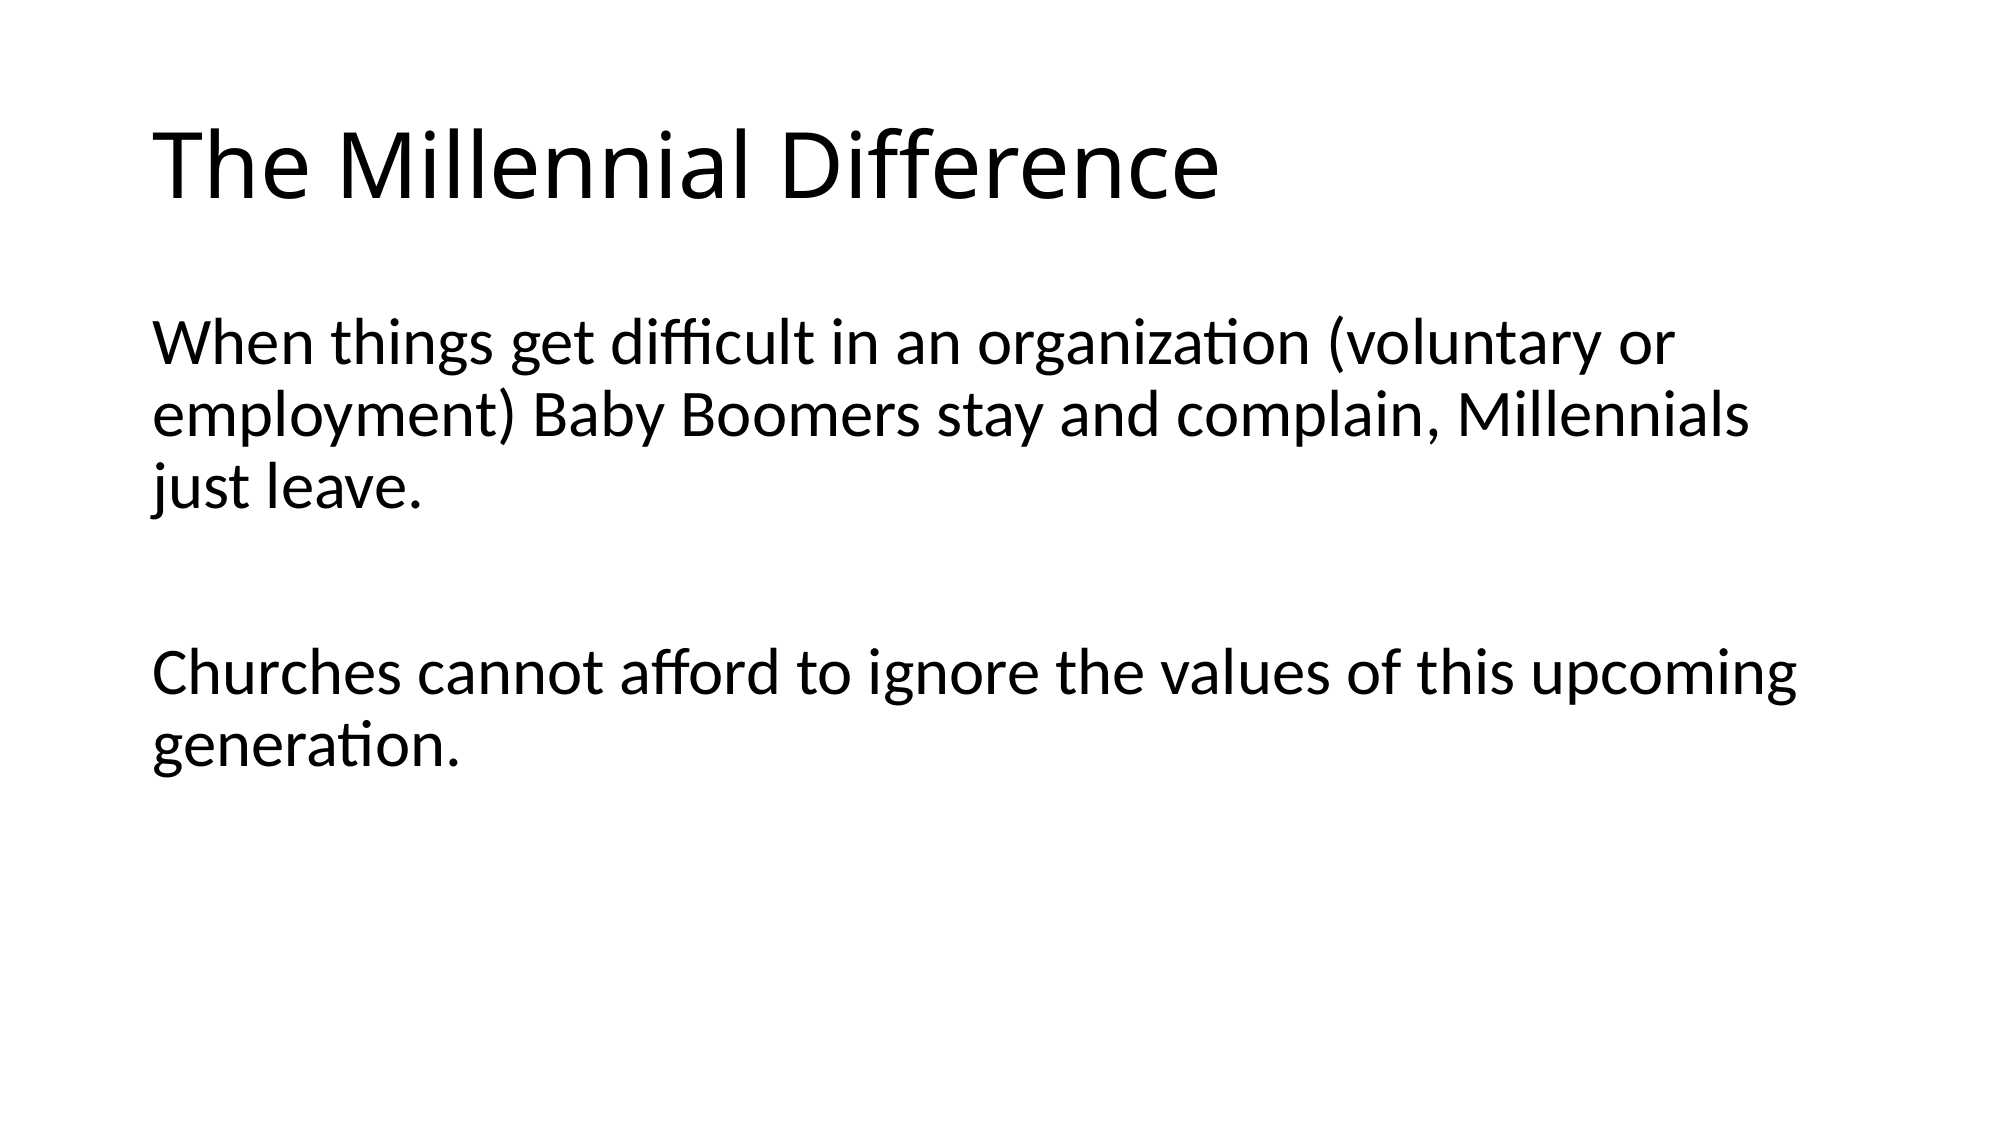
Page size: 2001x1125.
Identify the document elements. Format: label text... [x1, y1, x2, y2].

list When things get difficult in an organization (voluntary or employment) Baby Boomers stay and complain, Millennials just leave. Churches cannot afford to ignore the values of this upcoming generation. [137, 299, 1863, 1014]
title The Millennial Difference [137, 59, 1863, 278]
